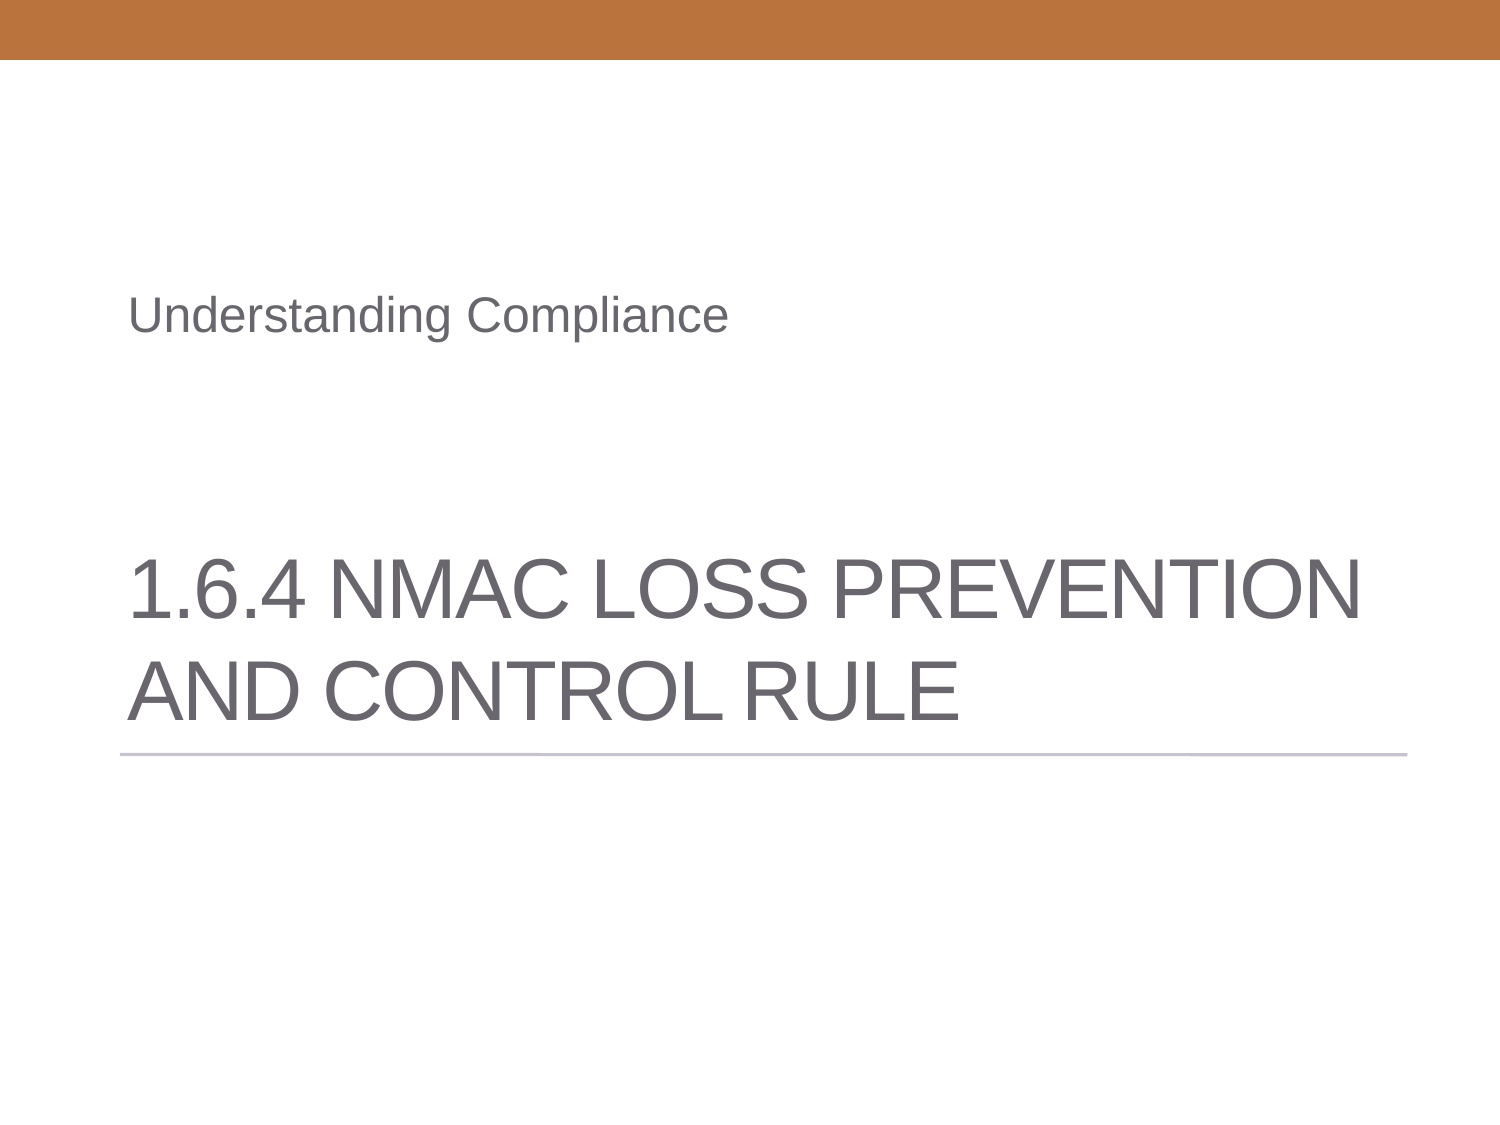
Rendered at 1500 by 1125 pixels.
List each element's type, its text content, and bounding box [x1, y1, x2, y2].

list Understanding Compliance [112, 275, 1388, 522]
title 1.6.4 NMAC Loss Prevention and Control Rule [112, 522, 1388, 745]
